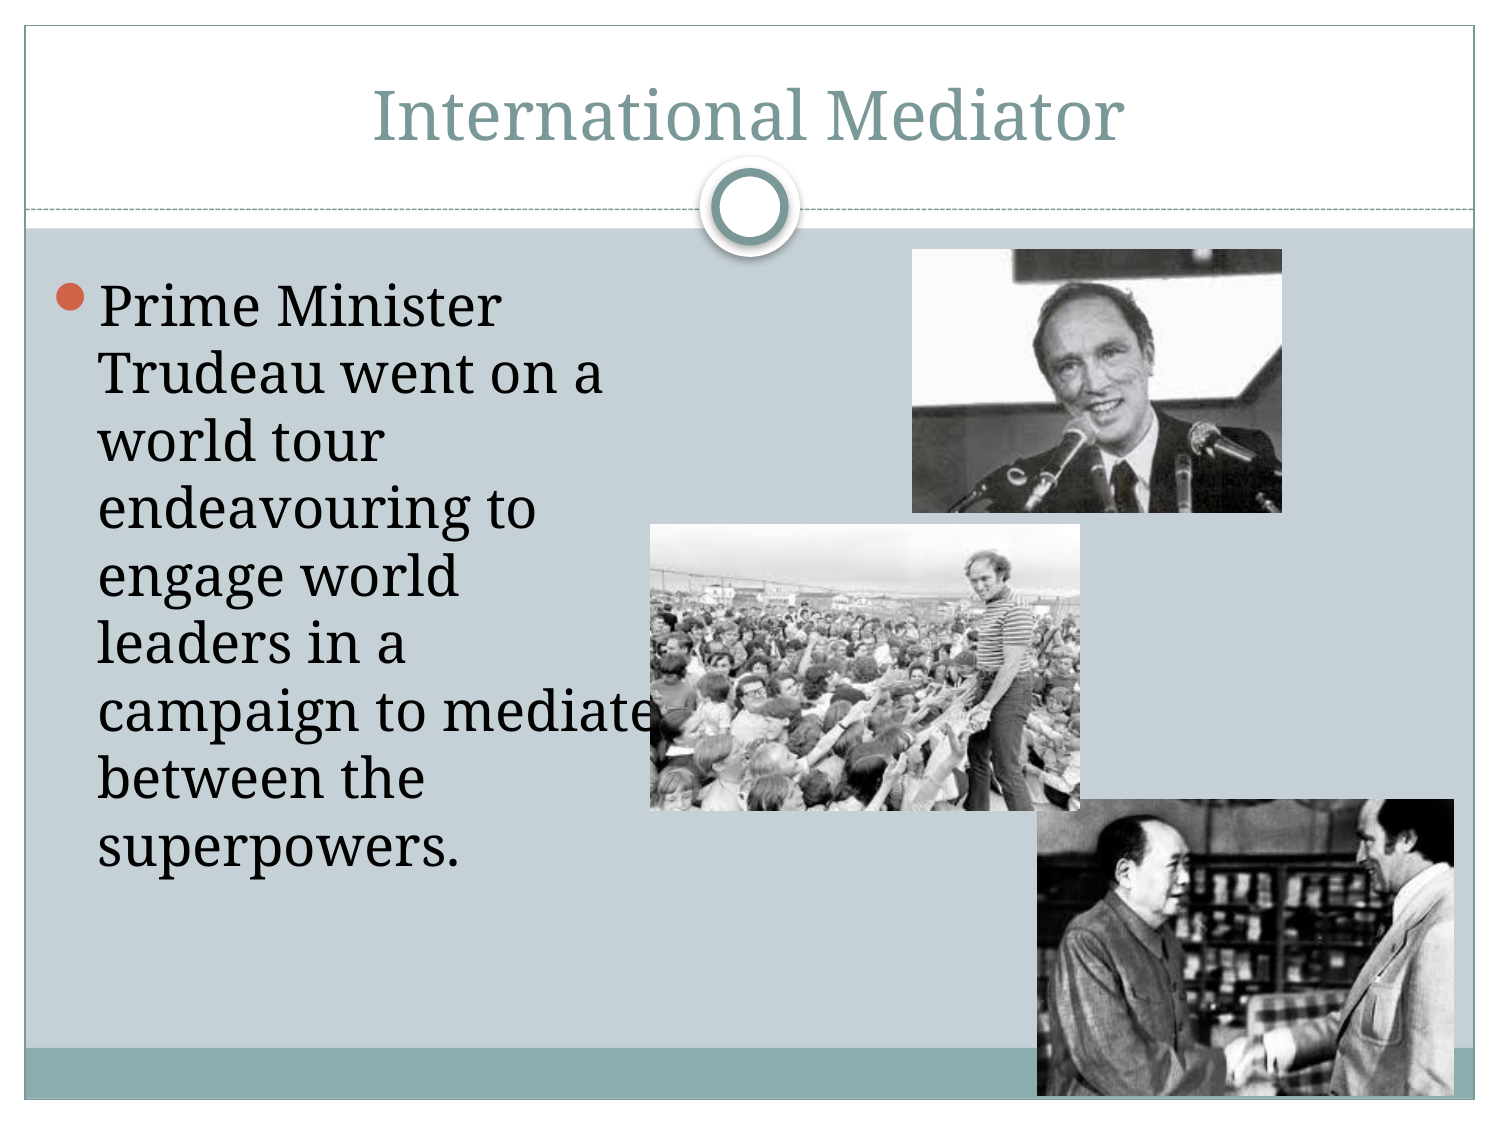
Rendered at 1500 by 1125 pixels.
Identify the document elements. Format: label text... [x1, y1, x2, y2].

picture [912, 249, 1282, 513]
title International Mediator [49, 37, 1450, 162]
list Prime Minister Trudeau went on a world tour endeavouring to engage world leaders in a campaign to mediate between the superpowers. [37, 262, 675, 1005]
picture [649, 524, 1454, 1096]
